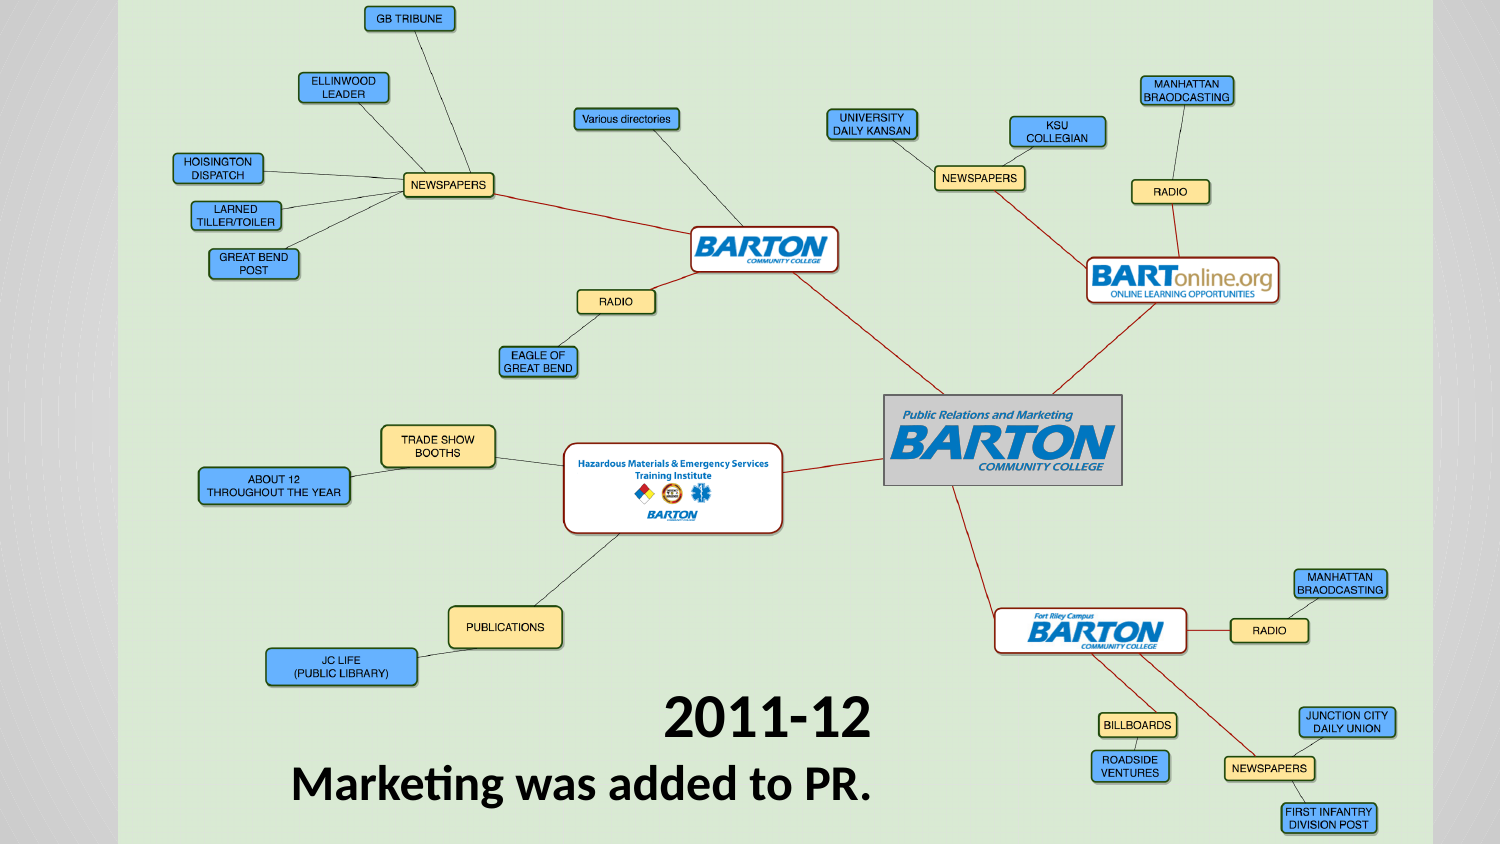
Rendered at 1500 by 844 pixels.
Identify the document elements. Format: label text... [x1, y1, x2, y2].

list 2011-12 Marketing was added to PR. [106, 660, 112, 844]
picture [117, 0, 1433, 844]
